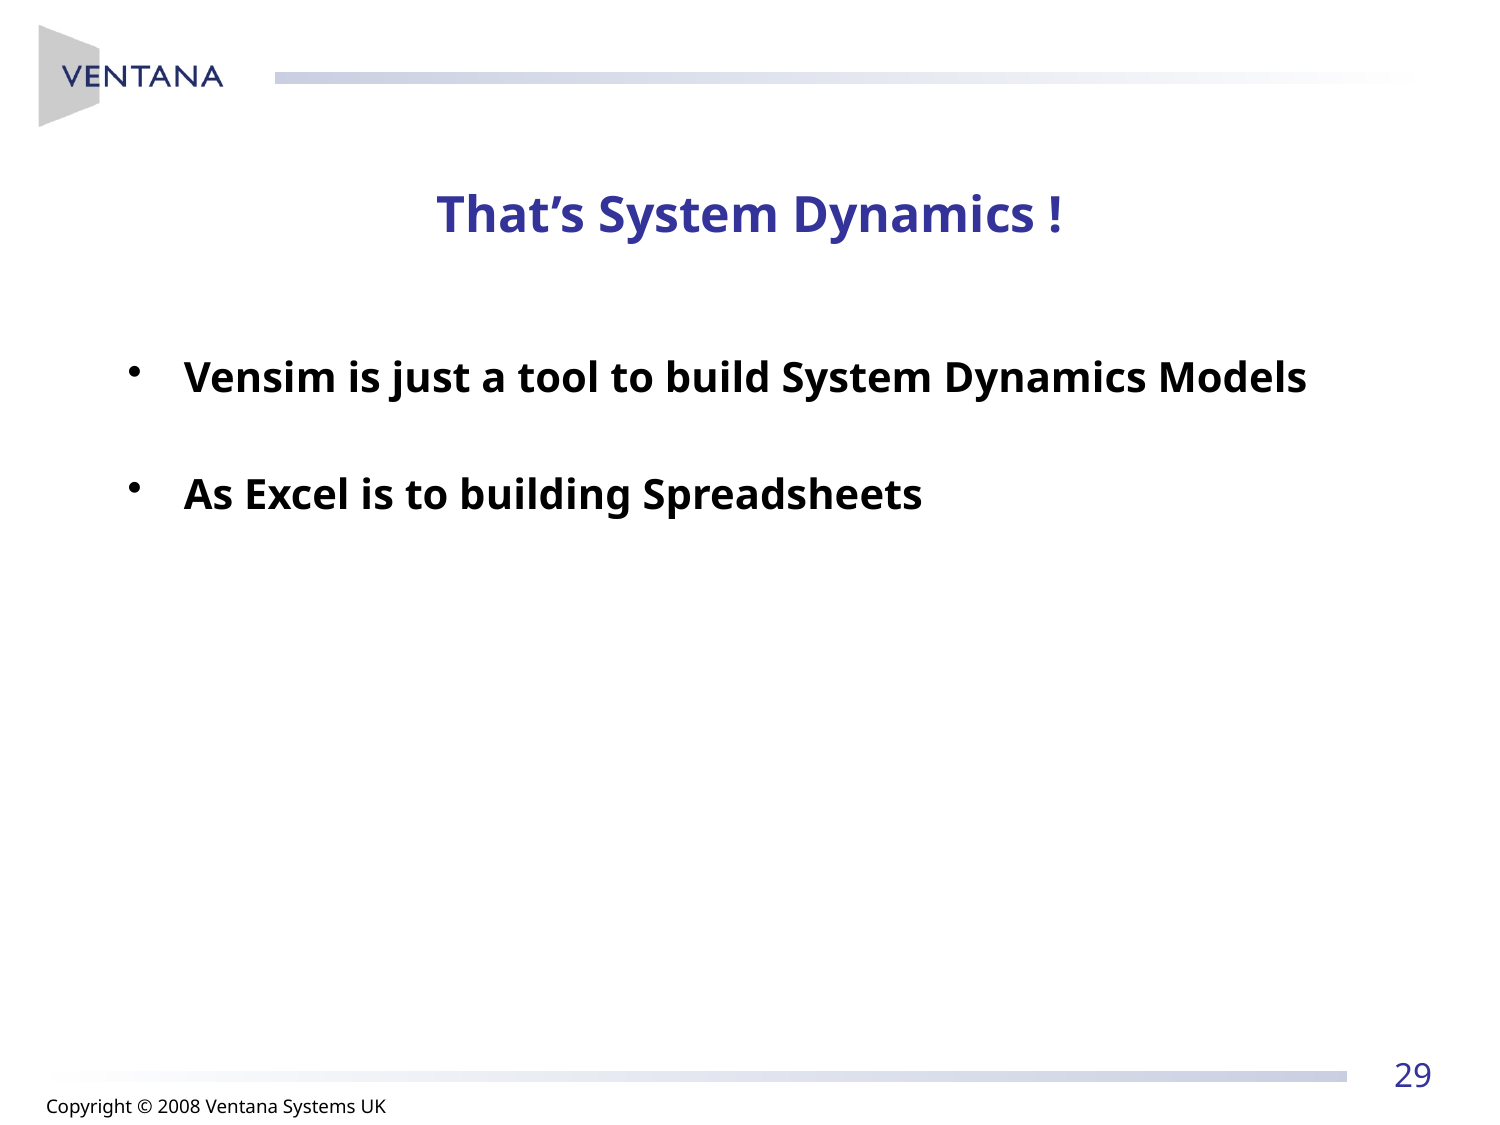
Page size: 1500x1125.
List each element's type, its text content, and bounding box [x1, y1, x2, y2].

title That’s System Dynamics ! [112, 137, 1388, 288]
list Vensim is just a tool to build System Dynamics Models As Excel is to building Spreadsheets [112, 343, 1388, 1019]
picture [0, 0, 275, 153]
